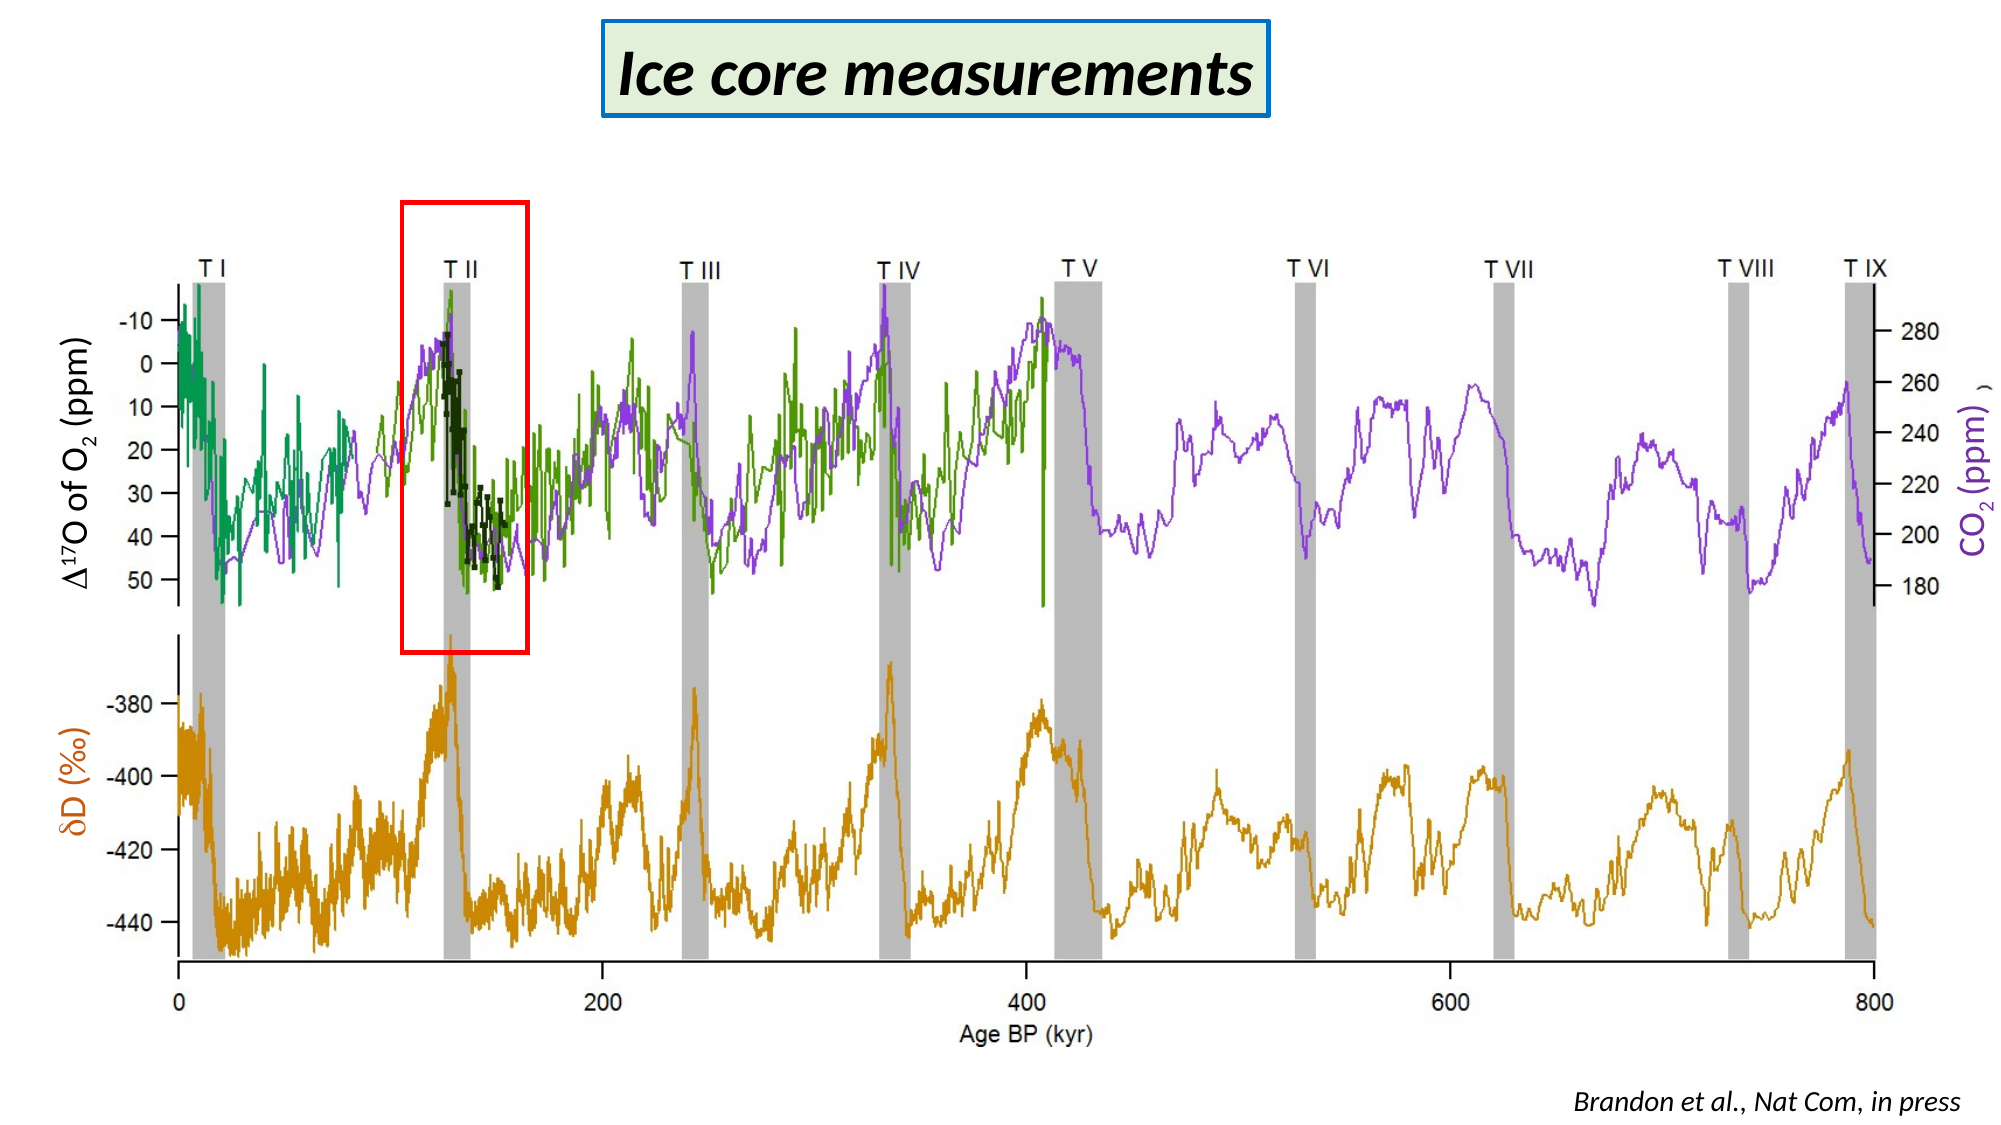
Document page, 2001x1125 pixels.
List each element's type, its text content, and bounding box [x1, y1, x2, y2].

text_box Ice core measurements [603, 21, 1269, 116]
text_box Brandon et al., Nat Com, in press [1558, 1075, 1977, 1125]
text_box [401, 201, 529, 257]
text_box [42, 257, 1998, 1047]
